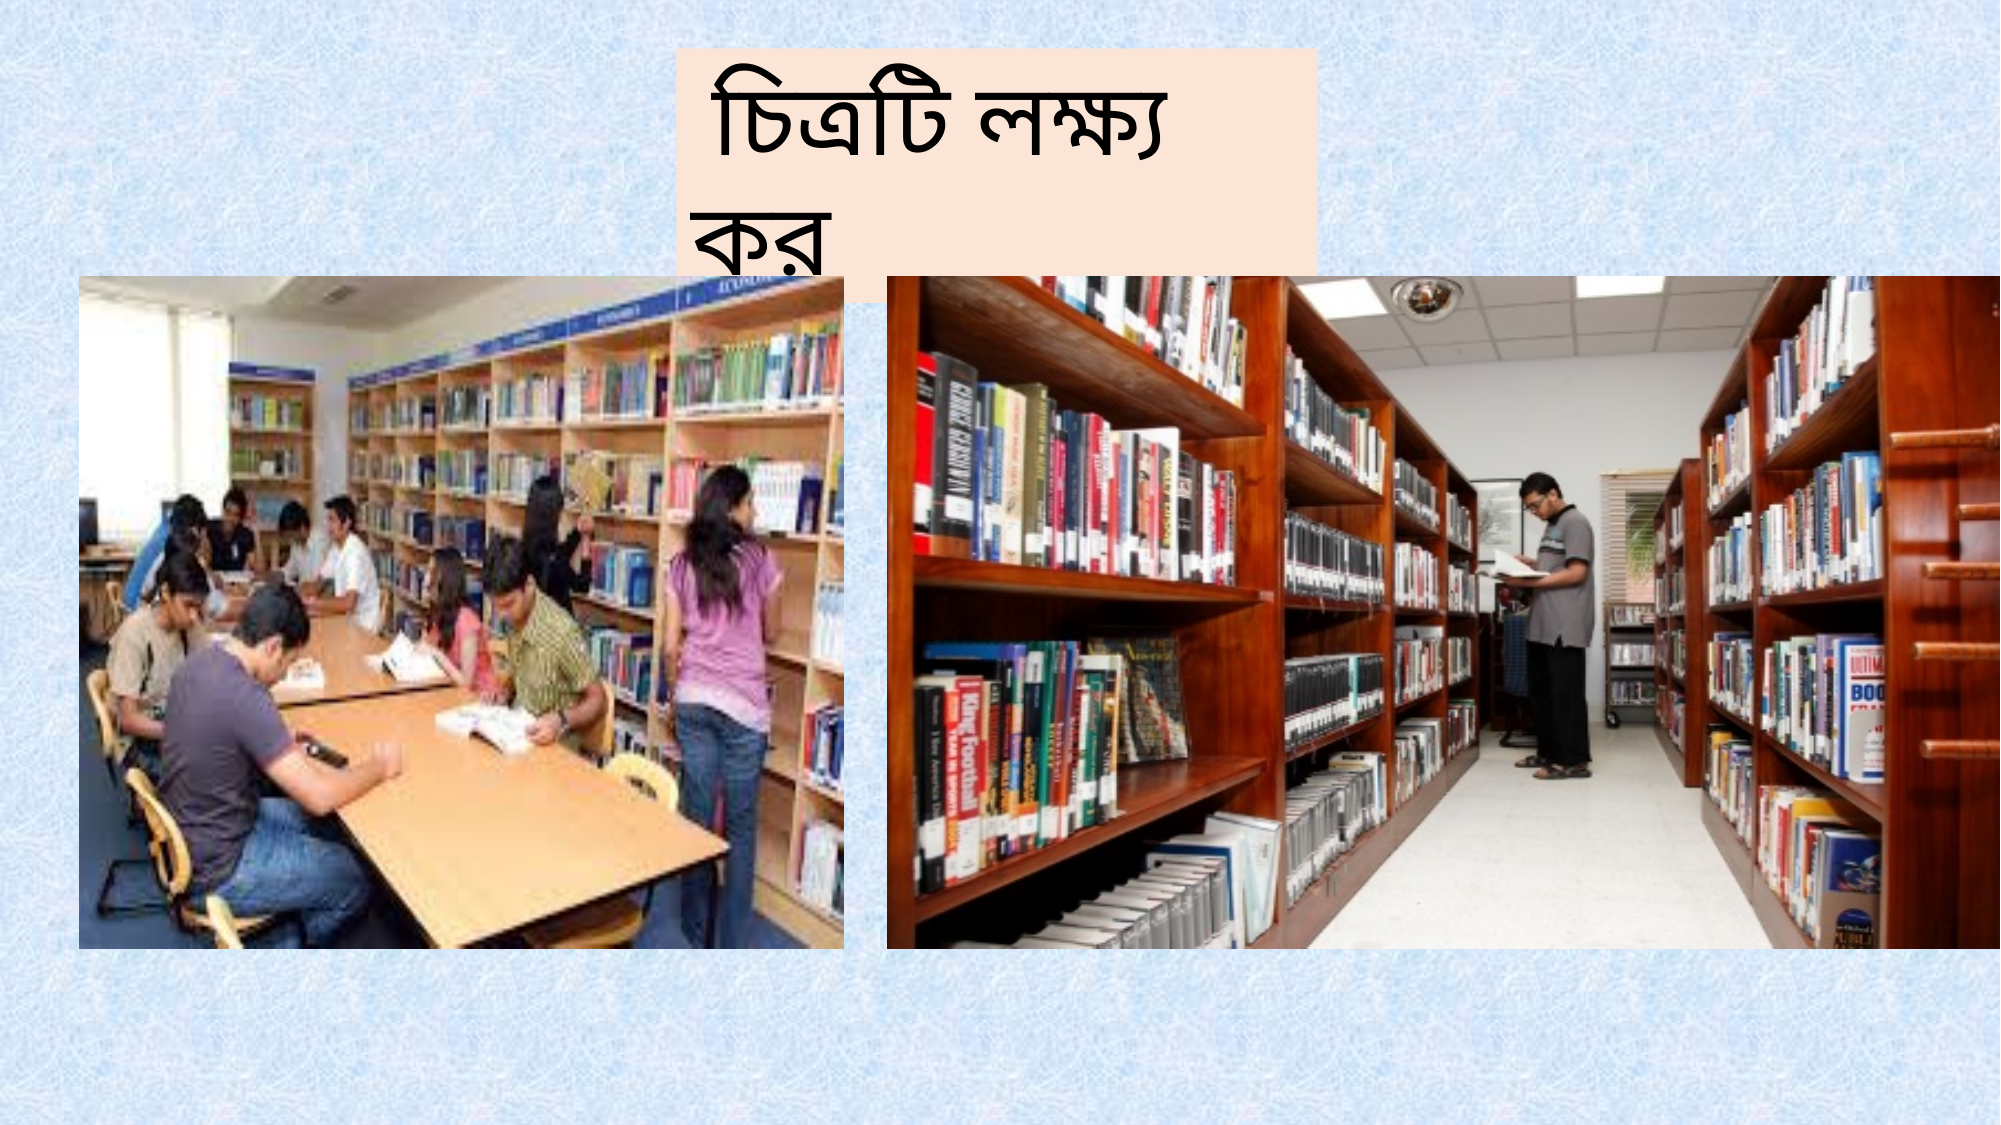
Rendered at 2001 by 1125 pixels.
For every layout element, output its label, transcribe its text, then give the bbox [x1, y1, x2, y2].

text_box চিত্রটি লক্ষ্য কর [676, 48, 1318, 303]
picture [0, 0, 2000, 1125]
